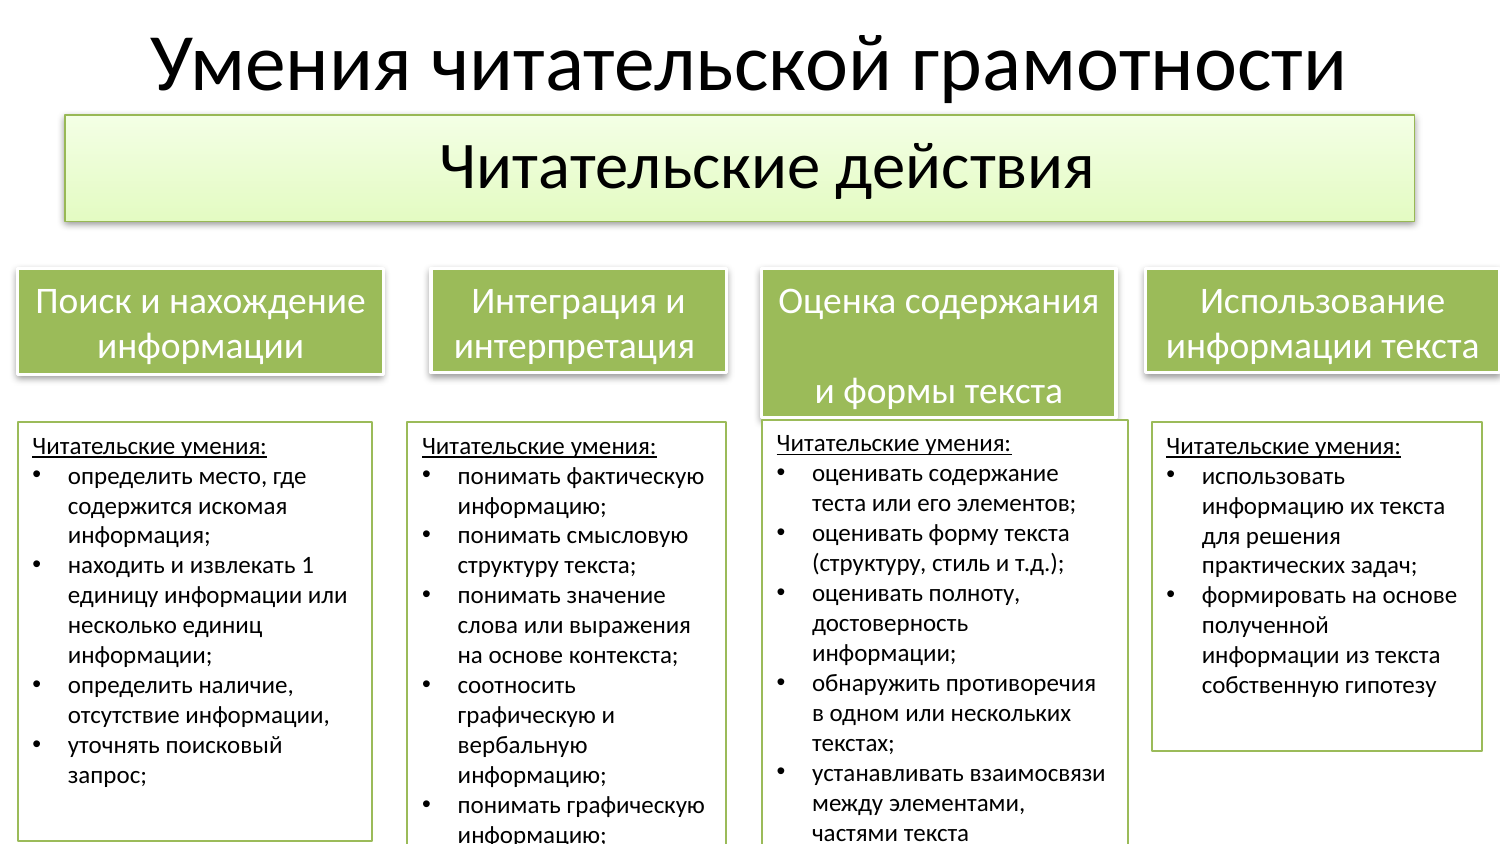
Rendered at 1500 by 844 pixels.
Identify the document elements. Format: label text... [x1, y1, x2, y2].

text_box Использование информации текста [1144, 267, 1500, 374]
text_box Оценка содержания и формы текста [760, 267, 1118, 419]
text_box Читательские умения: понимать фактическую информацию; понимать смысловую структуру текста; понимать значение слова или выражения на основе контекста; соотносить графическую и вербальную информацию; понимать графическую информацию; [406, 421, 727, 844]
text_box Читательские умения: использовать информацию их текста для решения практических задач; формировать на основе полученной информации из текста собственную гипотезу [1151, 421, 1483, 752]
text_box Читательские умения: оценивать содержание теста или его элементов; оценивать форму текста (структуру, стиль и т.д.); оценивать полноту, достоверность информации; обнаружить противоречия в одном или нескольких текстах; устанавливать взаимосвязи между элементами, частями текста [761, 419, 1129, 844]
text_box Интеграция и интерпретация [429, 267, 728, 374]
title Умения читательской грамотности [75, 0, 1425, 115]
text_box Читательские умения: определить место, где содержится искомая информация; находить и извлекать 1 единицу информации или несколько единиц информации; определить наличие, отсутствие информации, уточнять поисковый запрос; [17, 421, 373, 842]
text_box Поиск и нахождение информации [16, 267, 385, 376]
list Читательские действия [64, 114, 1415, 222]
